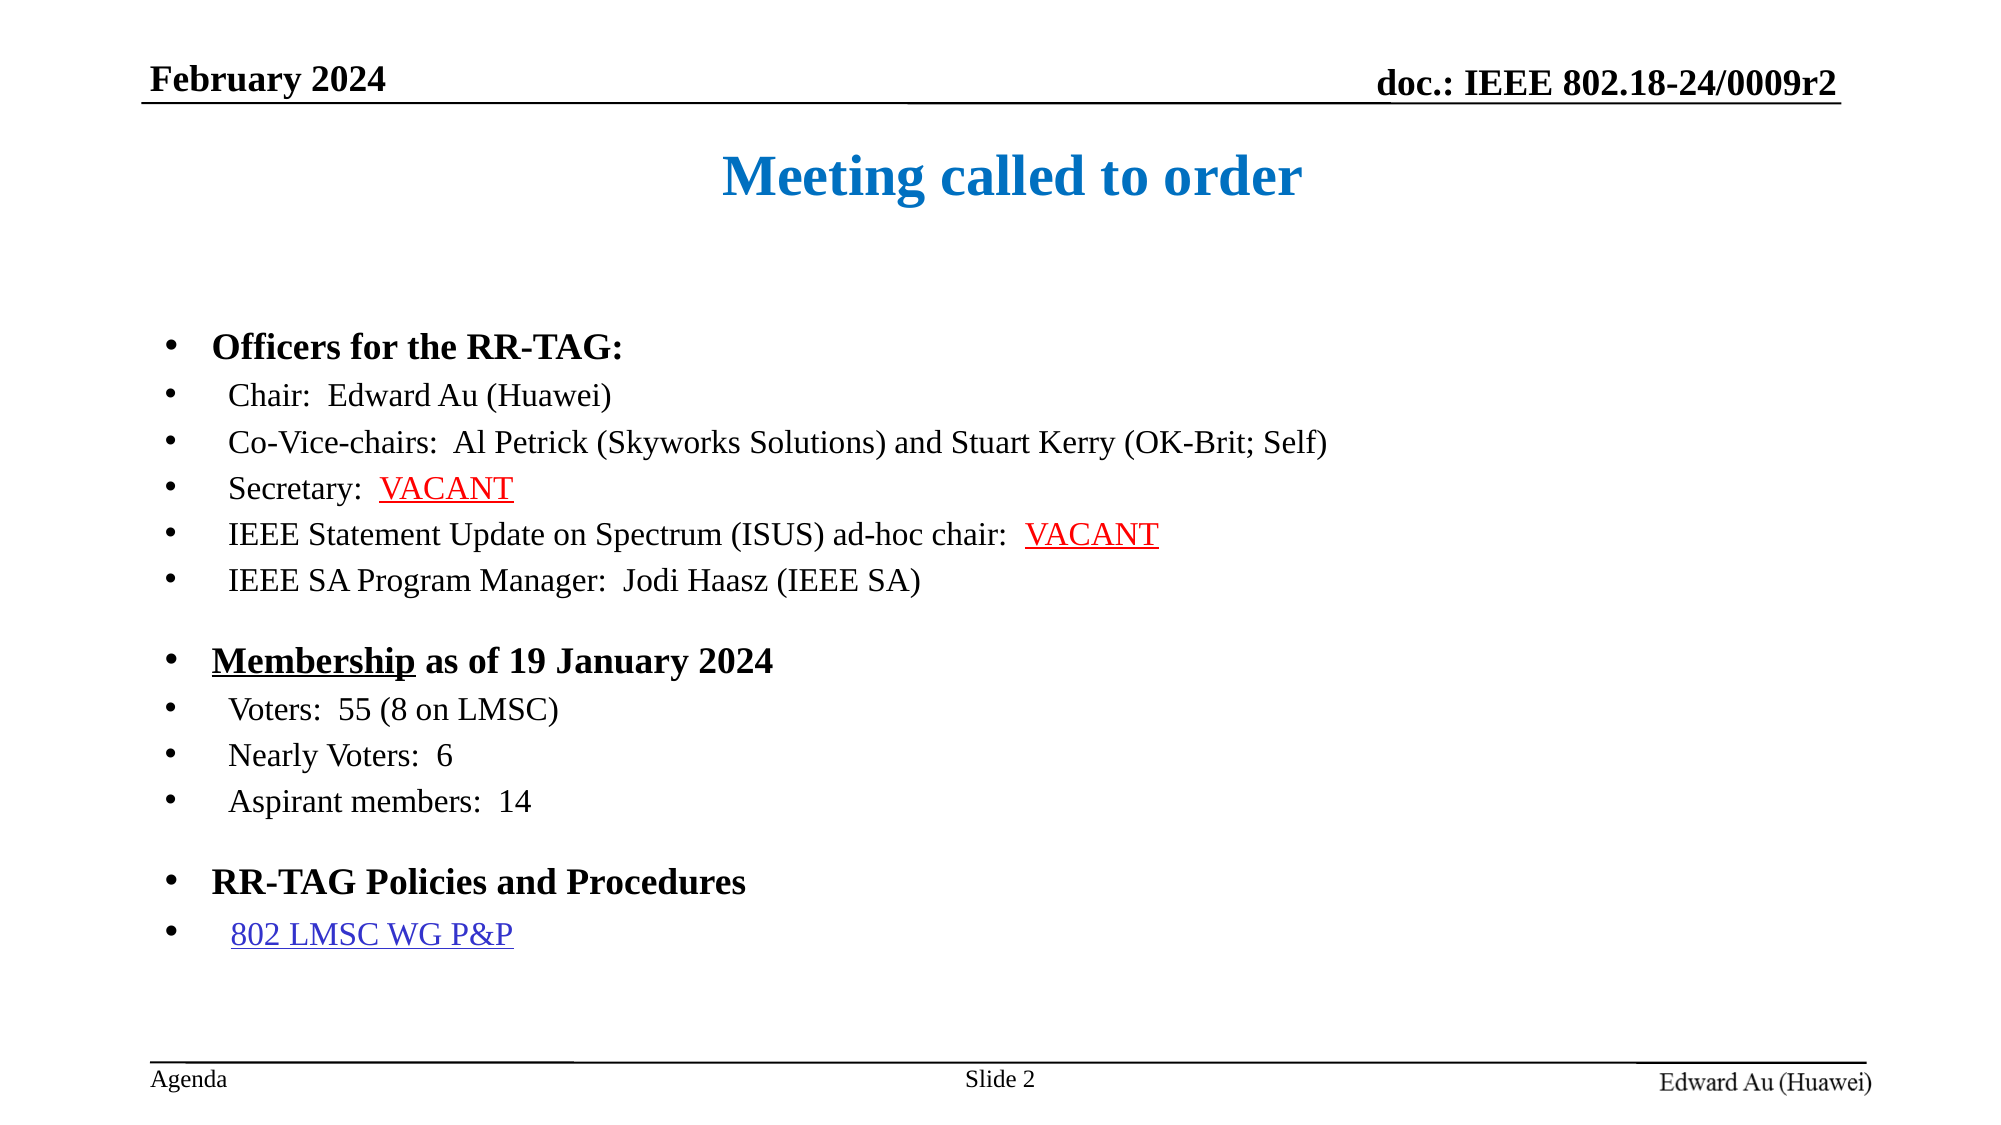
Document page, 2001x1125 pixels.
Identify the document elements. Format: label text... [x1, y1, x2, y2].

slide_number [149, 54, 513, 100]
picture [1174, 1058, 1887, 1113]
title Meeting called to order [162, 99, 1864, 246]
text_box Officers for the RR-TAG: Chair: Edward Au (Huawei) Co-Vice-chairs: Al Petrick (Skyworks Solutions) and Stuart Kerry (OK-Brit; Self) Secretary: VACANT IEEE Statement Update on Spectrum (ISUS) ad-hoc chair: VACANT IEEE SA Program Manager: Jodi Haasz (IEEE SA) Membership as of 19 January 2024 Voters: 55 (8 on LMSC) Nearly Voters: 6 Aspirant members: 14 RR-TAG Policies and Procedures 802 LMSC WG P&P [149, 275, 1875, 1040]
slide_number Slide 2 [925, 1061, 1076, 1123]
